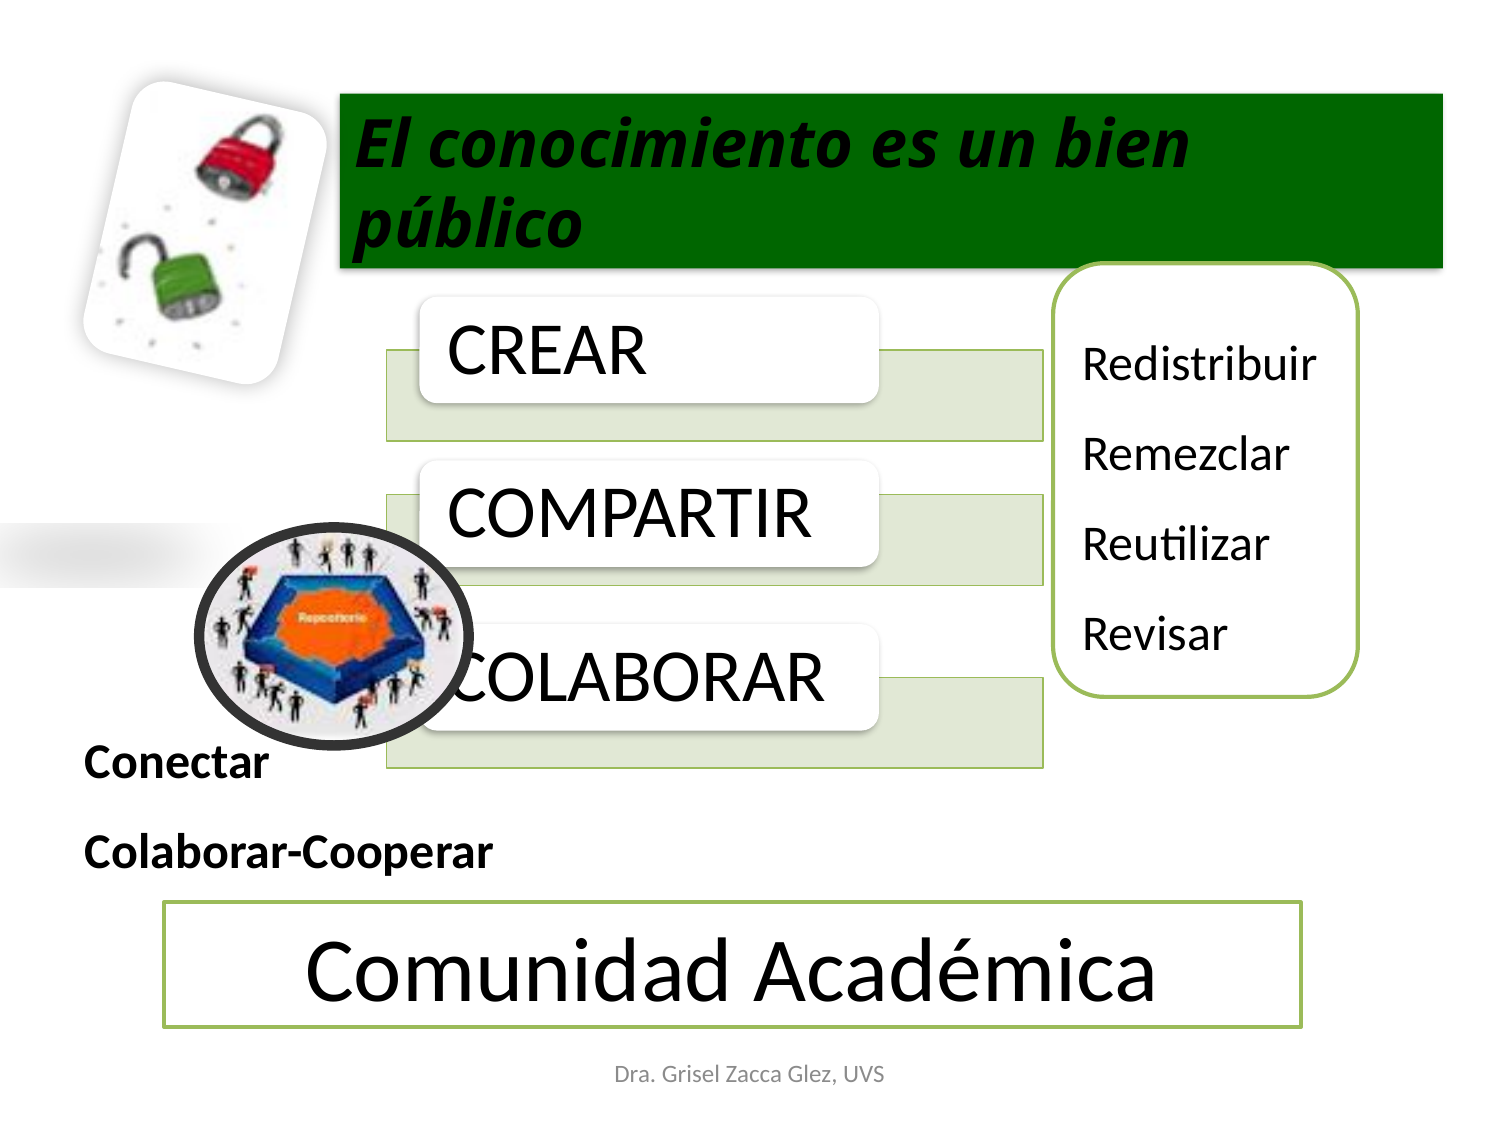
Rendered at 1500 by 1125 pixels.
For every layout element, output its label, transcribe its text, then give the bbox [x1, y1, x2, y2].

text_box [386, 292, 1044, 773]
text_box Comunidad Académica [162, 900, 1303, 1029]
picture [198, 527, 469, 746]
footer Dra. Grisel Zacca Glez, UVS [512, 1042, 988, 1103]
text_box Conectar Colaborar-Cooperar [70, 691, 539, 887]
text_box El conocimiento es un bien público [339, 93, 1443, 269]
text_box Redistribuir Remezclar Reutilizar Revisar [1050, 261, 1360, 699]
picture [83, 81, 327, 385]
